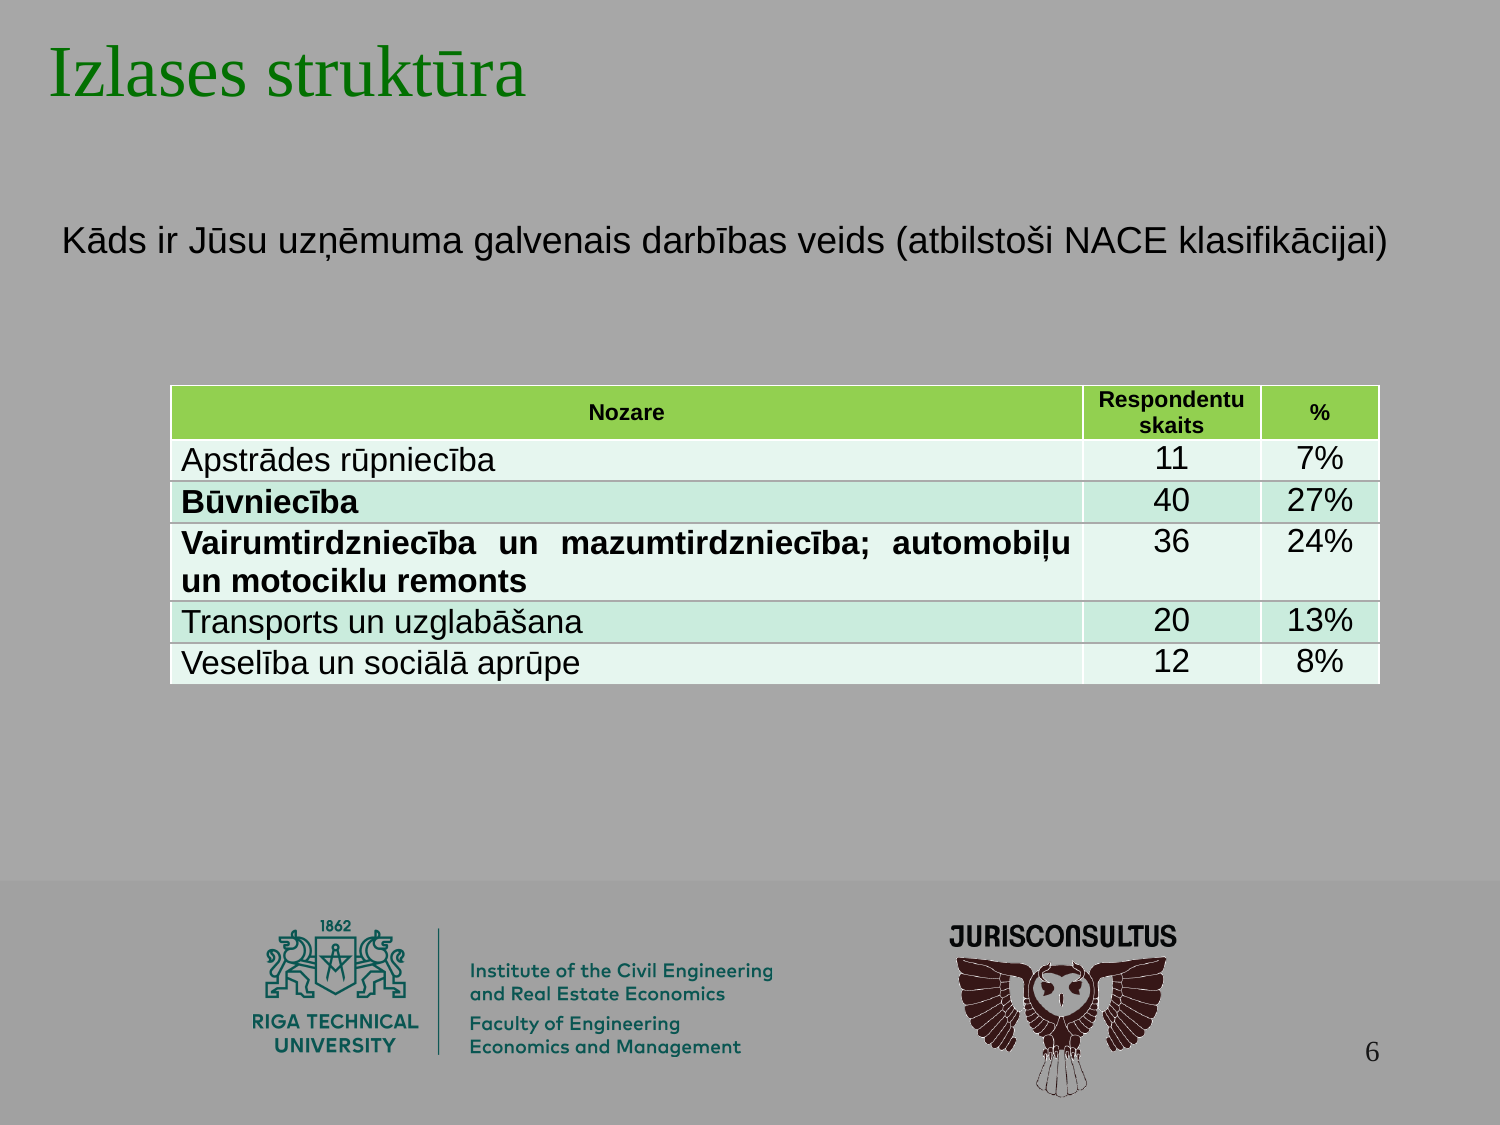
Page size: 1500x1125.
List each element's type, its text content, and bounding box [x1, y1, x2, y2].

table_cell 7% [1262, 441, 1378, 480]
table_cell Apstrādes rūpniecība [172, 441, 1082, 480]
table_cell Veselība un sociālā aprūpe [172, 644, 1082, 684]
table_header Nozare [172, 386, 1082, 439]
table_cell 11 [1084, 441, 1260, 480]
table_cell 20 [1084, 602, 1260, 642]
table_header % [1262, 386, 1378, 439]
table_cell 8% [1262, 644, 1378, 684]
table_cell Vairumtirdzniecība un mazumtirdzniecība; automobiļu un motociklu remonts [172, 524, 1082, 600]
table_cell 13% [1262, 602, 1378, 642]
table_cell 40 [1084, 482, 1260, 522]
text_box [0, 880, 902, 1125]
table_cell 24% [1262, 524, 1378, 600]
picture [902, 879, 1227, 1125]
text_box Kāds ir Jūsu uzņēmuma galvenais darbības veids (atbilstoši NACE klasifikācijai) [53, 208, 1397, 270]
table_cell 27% [1262, 482, 1378, 522]
table_header Respondentu skaits [1084, 386, 1260, 439]
title Izlases struktūra [40, 18, 1208, 116]
text_box [1227, 880, 1500, 1125]
table_cell 36 [1084, 524, 1260, 600]
table_cell Transports un uzglabāšana [172, 602, 1082, 642]
table_cell Būvniecība [172, 482, 1082, 522]
table_cell 12 [1084, 644, 1260, 684]
picture [250, 919, 775, 1058]
